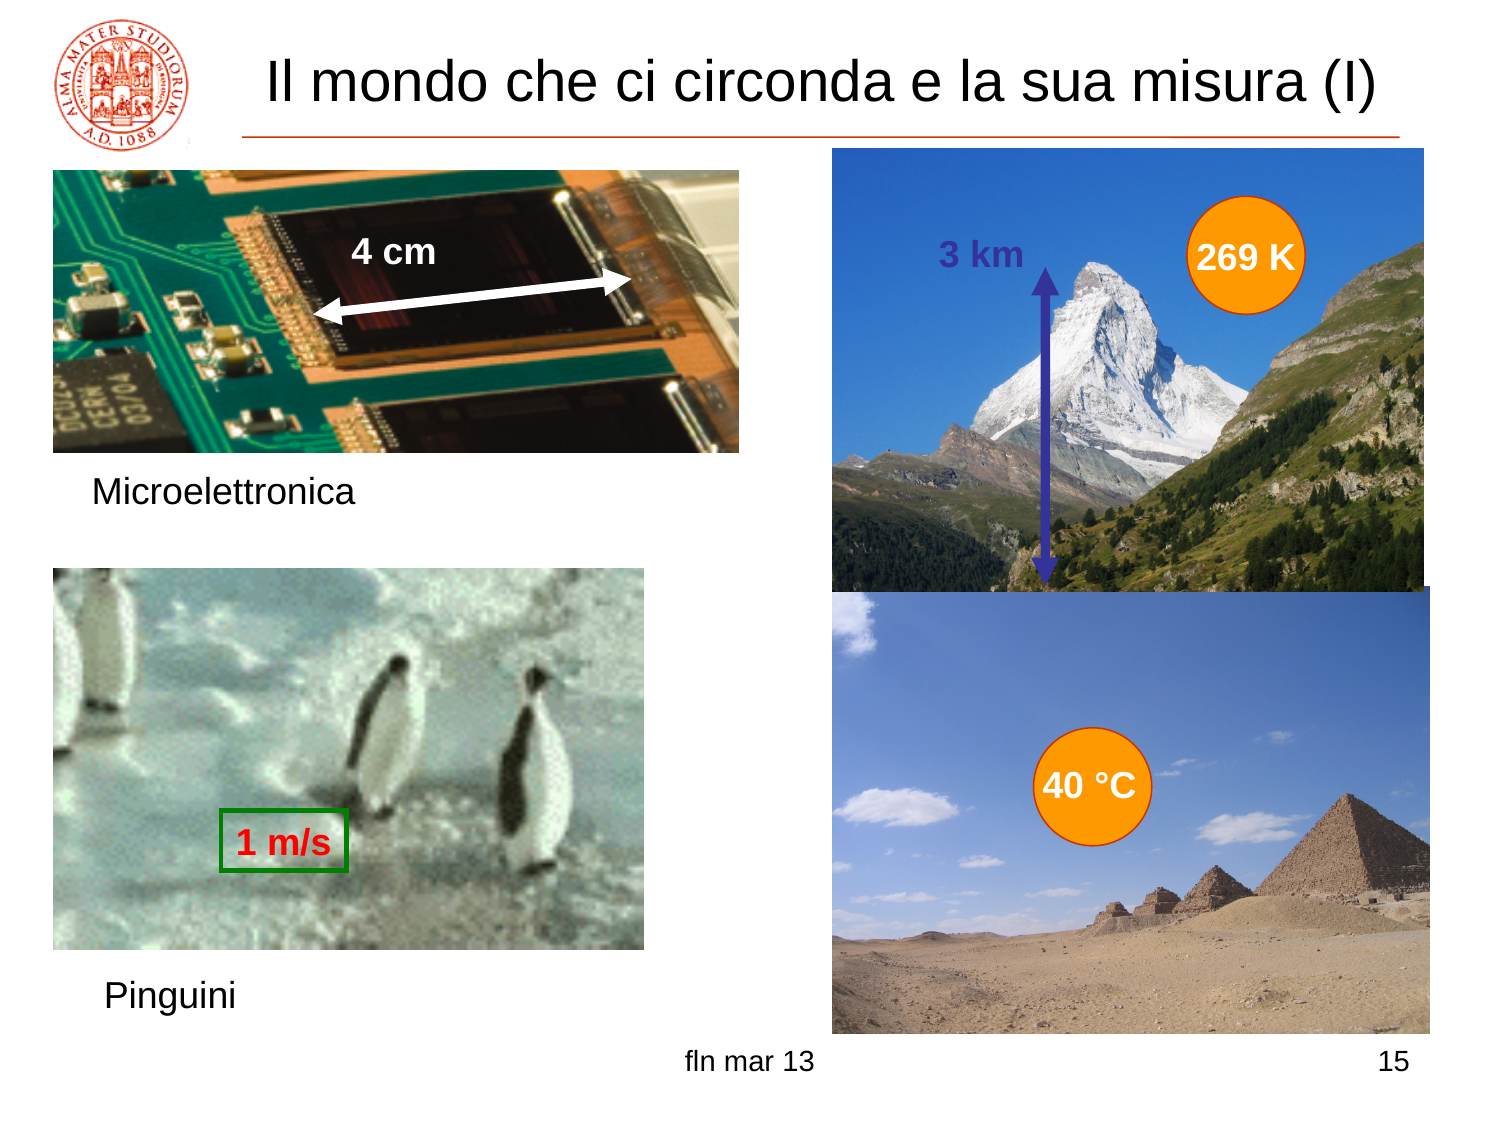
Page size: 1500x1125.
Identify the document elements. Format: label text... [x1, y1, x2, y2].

picture [53, 18, 190, 168]
picture [52, 170, 739, 453]
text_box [218, 196, 1306, 876]
text_box Microelettronica [76, 461, 213, 520]
picture [52, 568, 644, 950]
slide_number 15 [1074, 1042, 1425, 1103]
footer fln mar 13 [512, 1034, 988, 1103]
picture [832, 148, 1430, 1034]
title Il mondo che ci circonda e la sua misura (I) [230, 31, 1415, 126]
text_box Pinguini [88, 964, 252, 1024]
